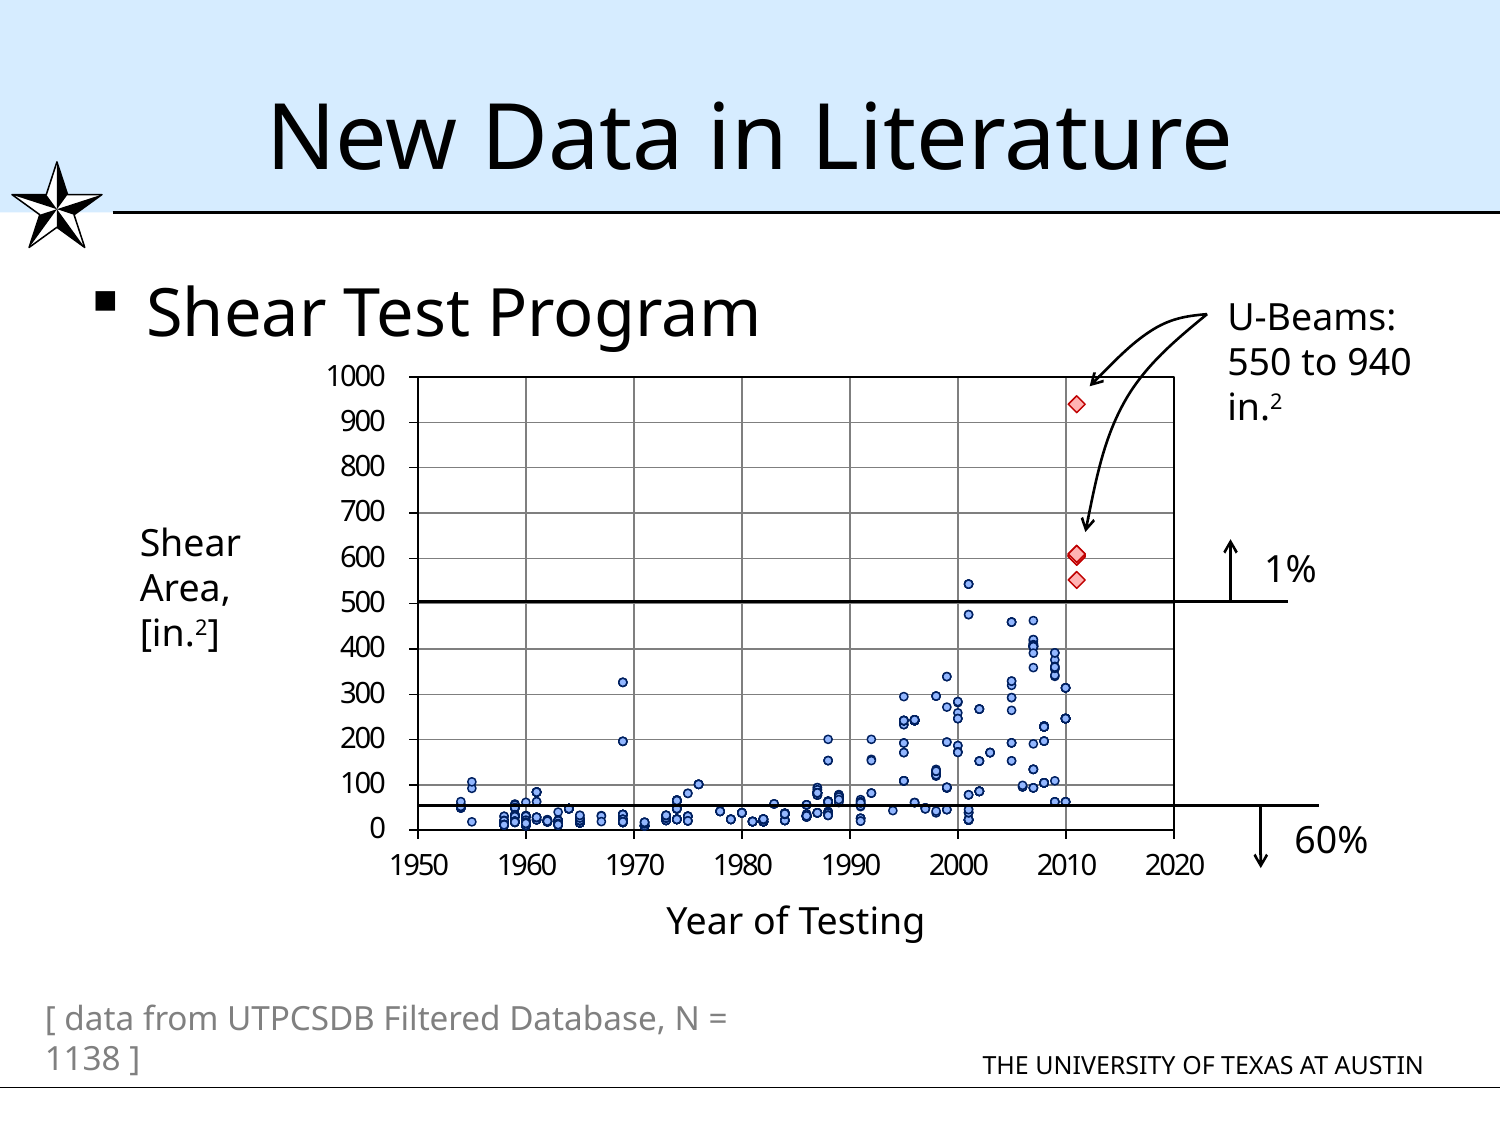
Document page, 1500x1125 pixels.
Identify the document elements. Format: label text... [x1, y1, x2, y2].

text_box [1156, 313, 1208, 358]
list Shear Test Program [75, 262, 1425, 1005]
text_box [1116, 313, 1206, 358]
title New Data in Literature [75, 45, 1425, 220]
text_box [418, 805, 1443, 870]
text_box [ data from UTPCSDB Filtered Database, N = 1138 ] [29, 989, 797, 1085]
text_box U-Beams: 550 to 940 in.2 [1212, 286, 1475, 436]
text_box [418, 537, 1413, 602]
picture [322, 359, 1223, 886]
text_box Year of Testing [418, 894, 1175, 950]
